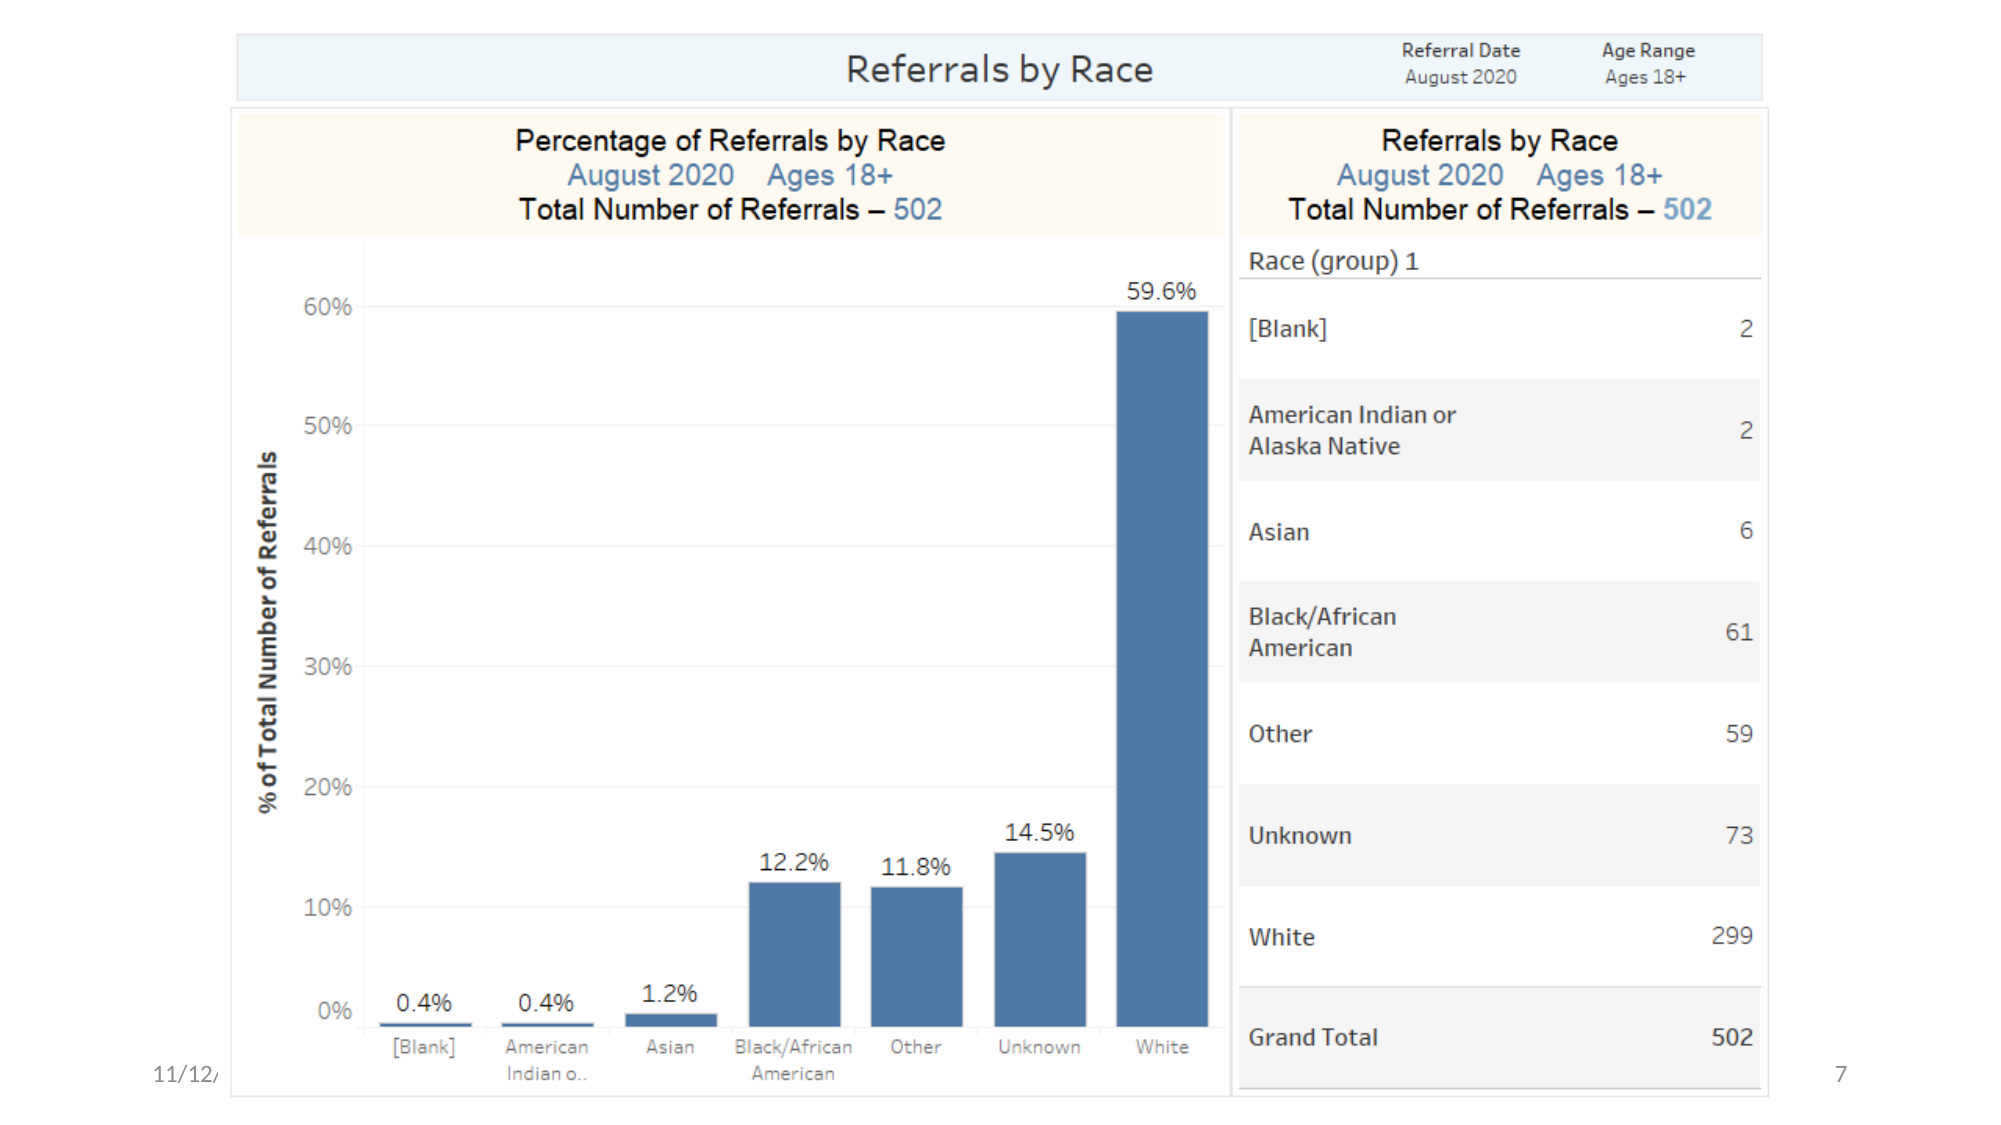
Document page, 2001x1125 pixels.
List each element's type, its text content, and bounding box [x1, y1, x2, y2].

slide_number 7 [1782, 1042, 1863, 1103]
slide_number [137, 1042, 218, 1103]
picture [218, 15, 1782, 1110]
